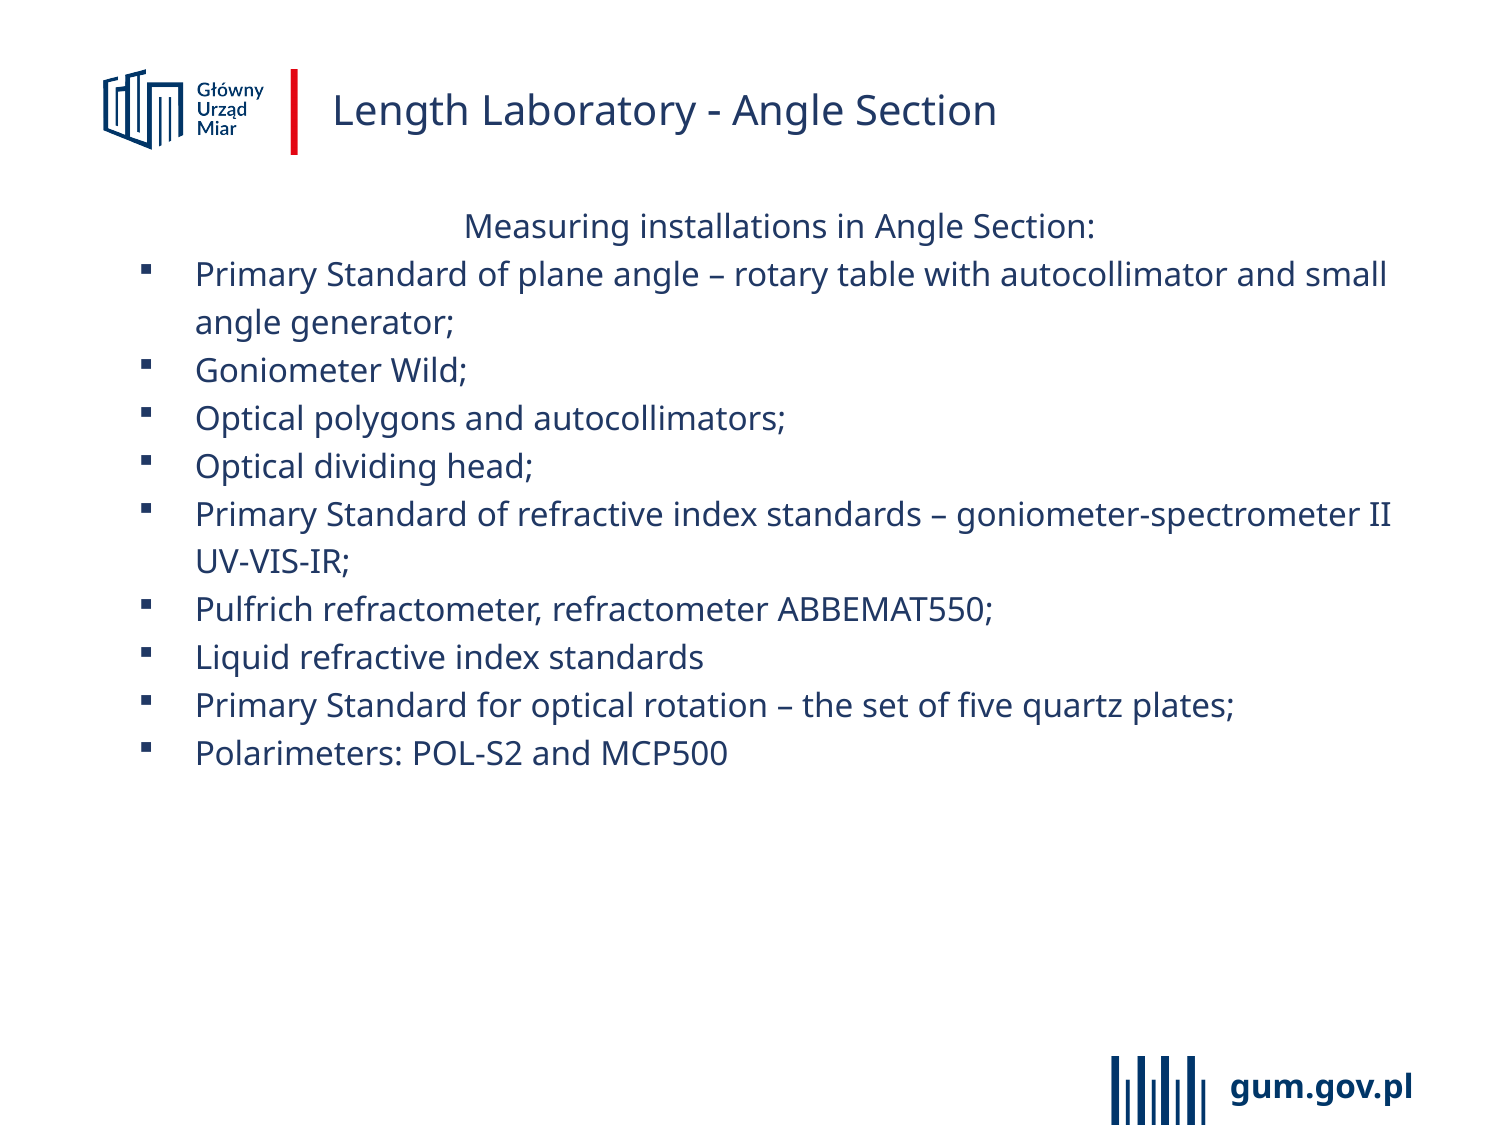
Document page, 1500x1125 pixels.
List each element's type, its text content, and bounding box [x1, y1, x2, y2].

text_box Measuring installations in Angle Section: Primary Standard of plane angle – rotary table with autocollimator and small angle generator; Goniometer Wild; Optical polygons and autocollimators; Optical dividing head; Primary Standard of refractive index standards – goniometer-spectrometer II UV-VIS-IR; Pulfrich refractometer, refractometer ABBEMAT550; Liquid refractive index standards Primary Standard for optical rotation – the set of five quartz plates; Polarimeters: POL-S2 and MCP500 [123, 189, 1436, 828]
text_box Length Laboratory  Angle Section [318, 75, 1018, 141]
picture [1111, 1056, 1215, 1125]
picture [103, 69, 264, 150]
picture [290, 69, 298, 155]
